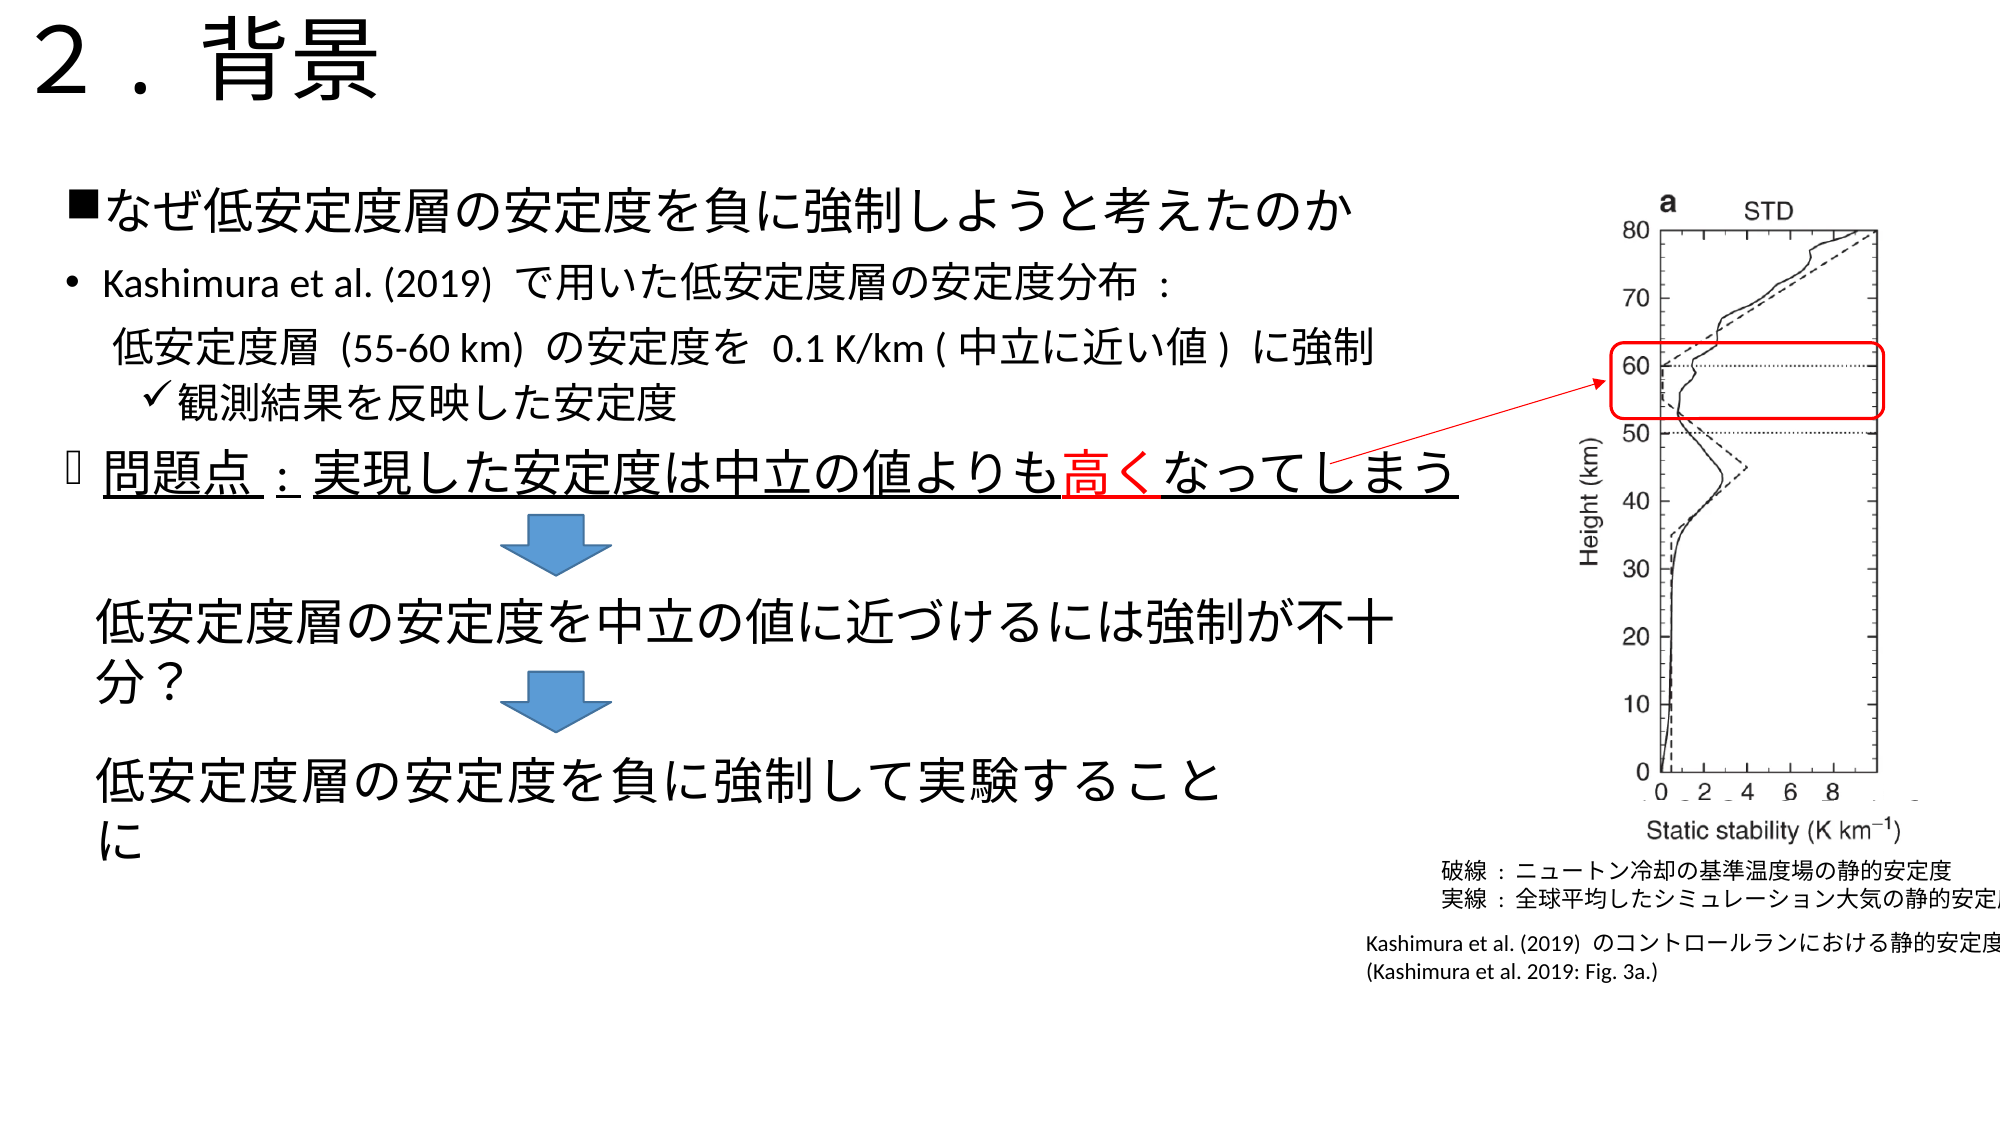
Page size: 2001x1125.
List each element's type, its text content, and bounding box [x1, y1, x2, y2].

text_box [1330, 380, 1607, 464]
text_box 破線 : ニュートン冷却の基準温度場の静的安定度 実線 : 全球平均したシミュレーション大気の静的安定度 [1426, 849, 2000, 920]
text_box Kashimura et al. (2019) のコントロールランにおける静的安定度分布 (Kashimura et al. 2019: Fig. 3a.) [1351, 921, 2000, 992]
text_box [499, 513, 613, 577]
text_box [499, 670, 613, 734]
text_box 低安定度層の安定度を中立の値に近づけるには強制が不十分？ [80, 583, 1493, 718]
text_box なぜ低安定度層の安定度を負に強制しようと考えたのか Kashimura et al. (2019) で用いた低安定度層の安定度分布 : 低安定度層 (55-60 km) の安定度を 0.1 K/km (中立に近い値) に強制 観測結果を反映した安定度 問題点 : 実現した安定度は中立の値よりも高くなってしまう [50, 178, 1776, 790]
picture [1564, 185, 1919, 849]
text_box 低安定度層の安定度を負に強制して実験することに [80, 742, 1241, 878]
title ２. 背景 [0, 0, 1493, 129]
